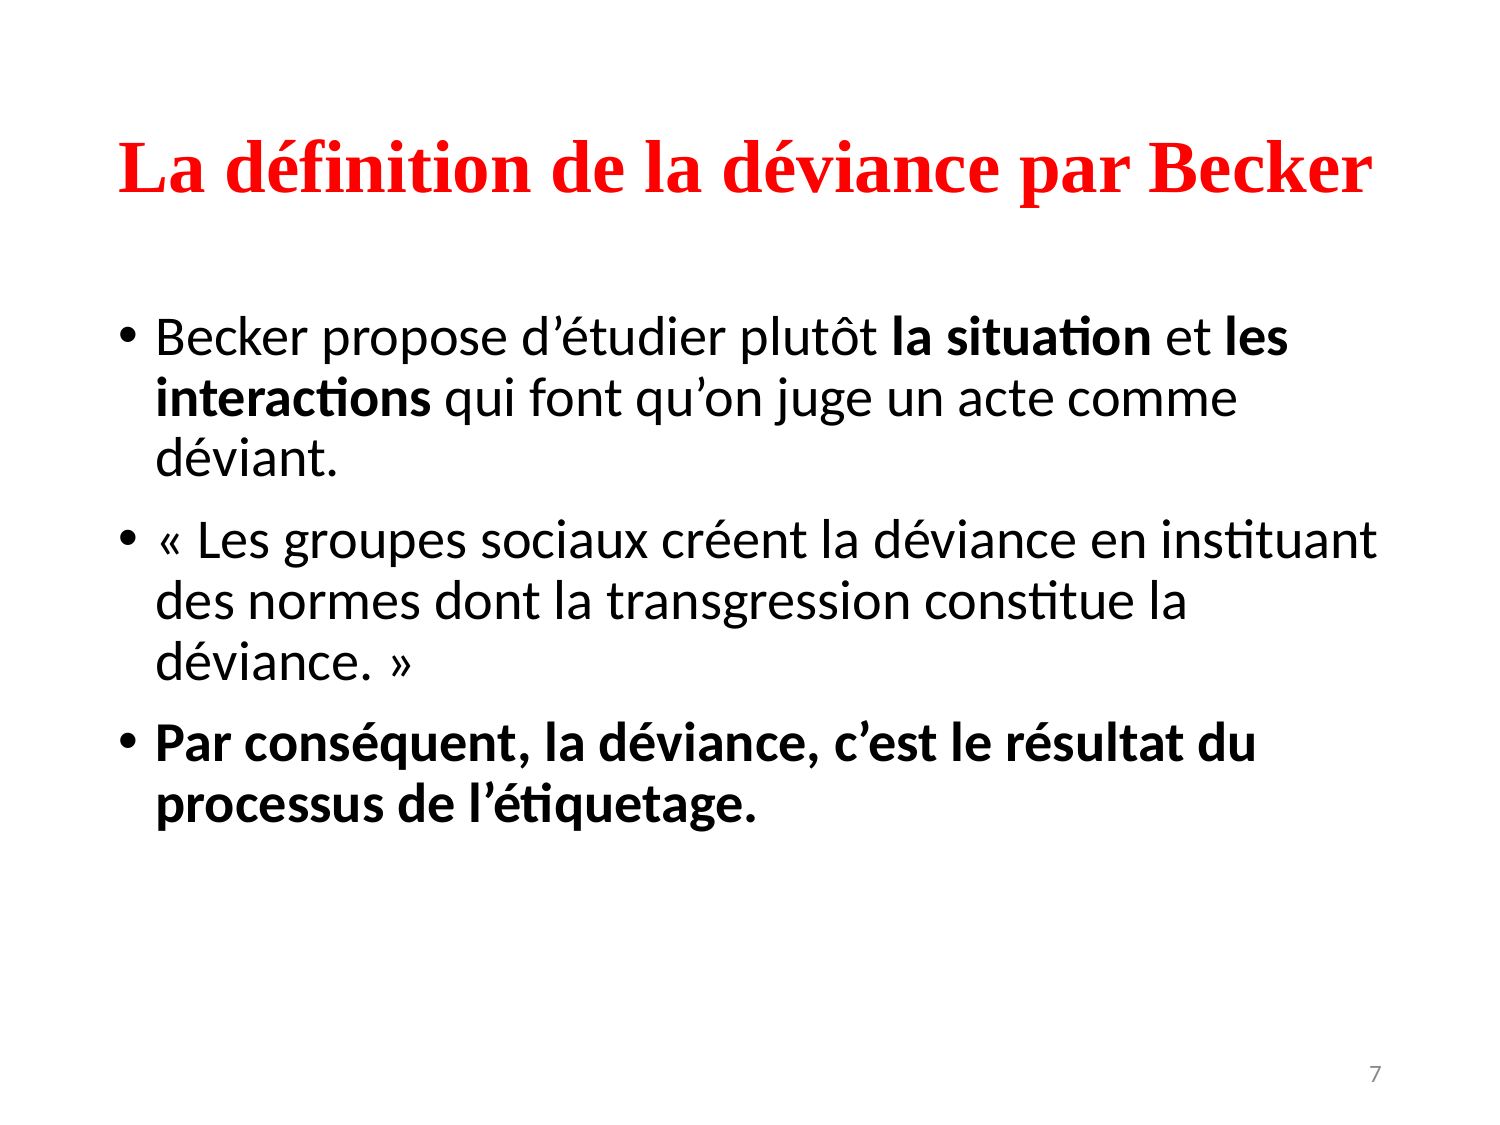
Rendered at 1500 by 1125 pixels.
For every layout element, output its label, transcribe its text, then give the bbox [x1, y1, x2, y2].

title La définition de la déviance par Becker [103, 59, 1397, 278]
slide_number 7 [1059, 1042, 1397, 1103]
list Becker propose d’étudier plutôt la situation et les interactions qui font qu’on juge un acte comme déviant. « Les groupes sociaux créent la déviance en instituant des normes dont la transgression constitue la déviance. » Par conséquent, la déviance, c’est le résultat du processus de l’étiquetage. [103, 299, 1397, 1014]
